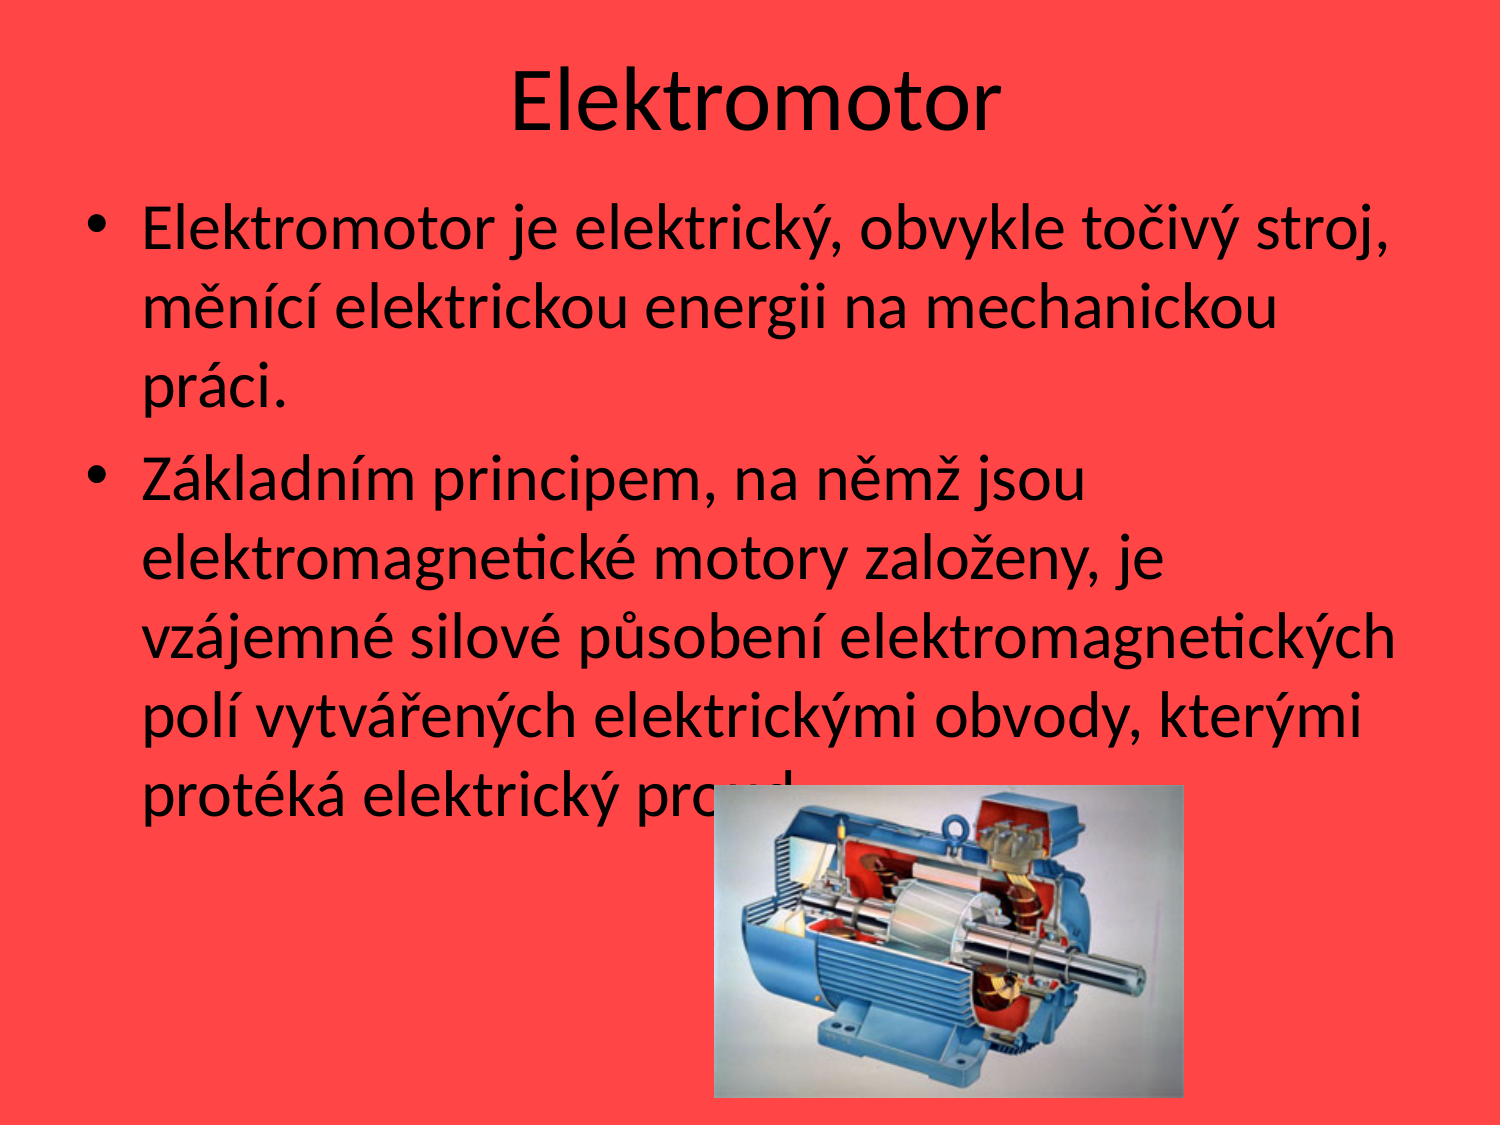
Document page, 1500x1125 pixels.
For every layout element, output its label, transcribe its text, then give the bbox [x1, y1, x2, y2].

title Elektromotor [82, 0, 1432, 188]
picture [714, 784, 1184, 1098]
list Elektromotor je elektrický, obvykle točivý stroj, měnící elektrickou energii na mechanickou práci. Základním principem, na němž jsou elektromagnetické motory založeny, je vzájemné silové působení elektromagnetických polí vytvářených elektrickými obvody, kterými protéká elektrický proud. [70, 175, 1421, 919]
